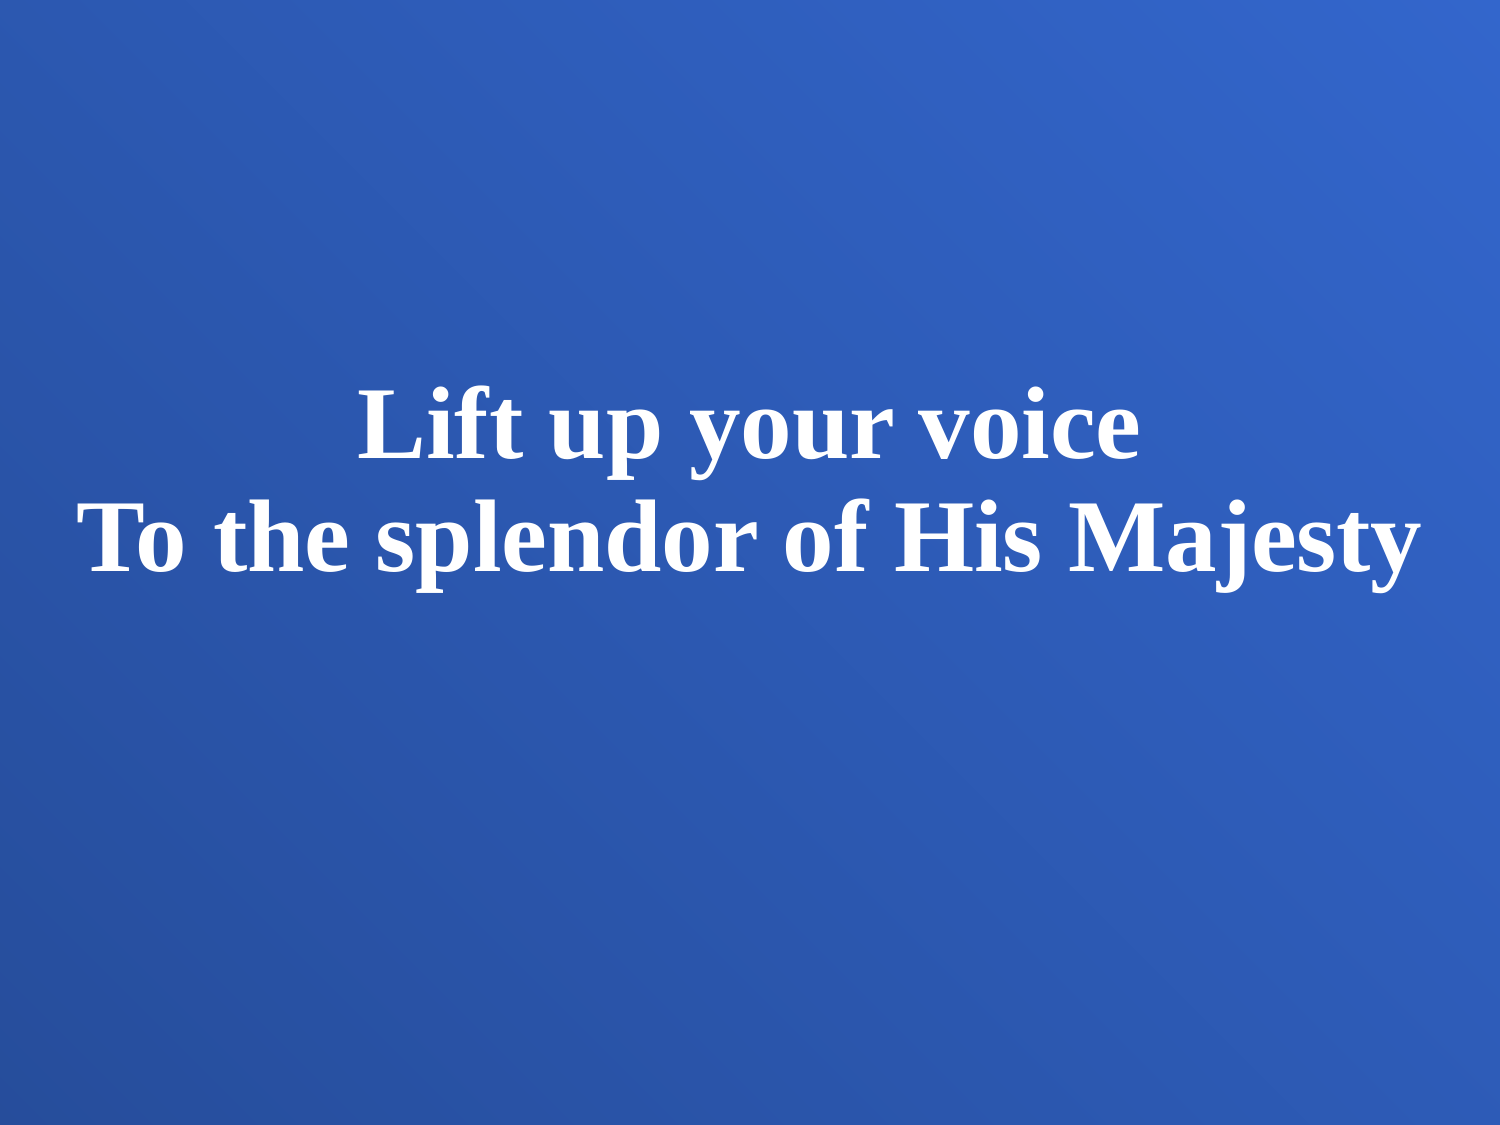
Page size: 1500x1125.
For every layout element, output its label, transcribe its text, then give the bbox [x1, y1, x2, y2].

text_box Lift up your voice To the splendor of His Majesty [0, 359, 1500, 600]
